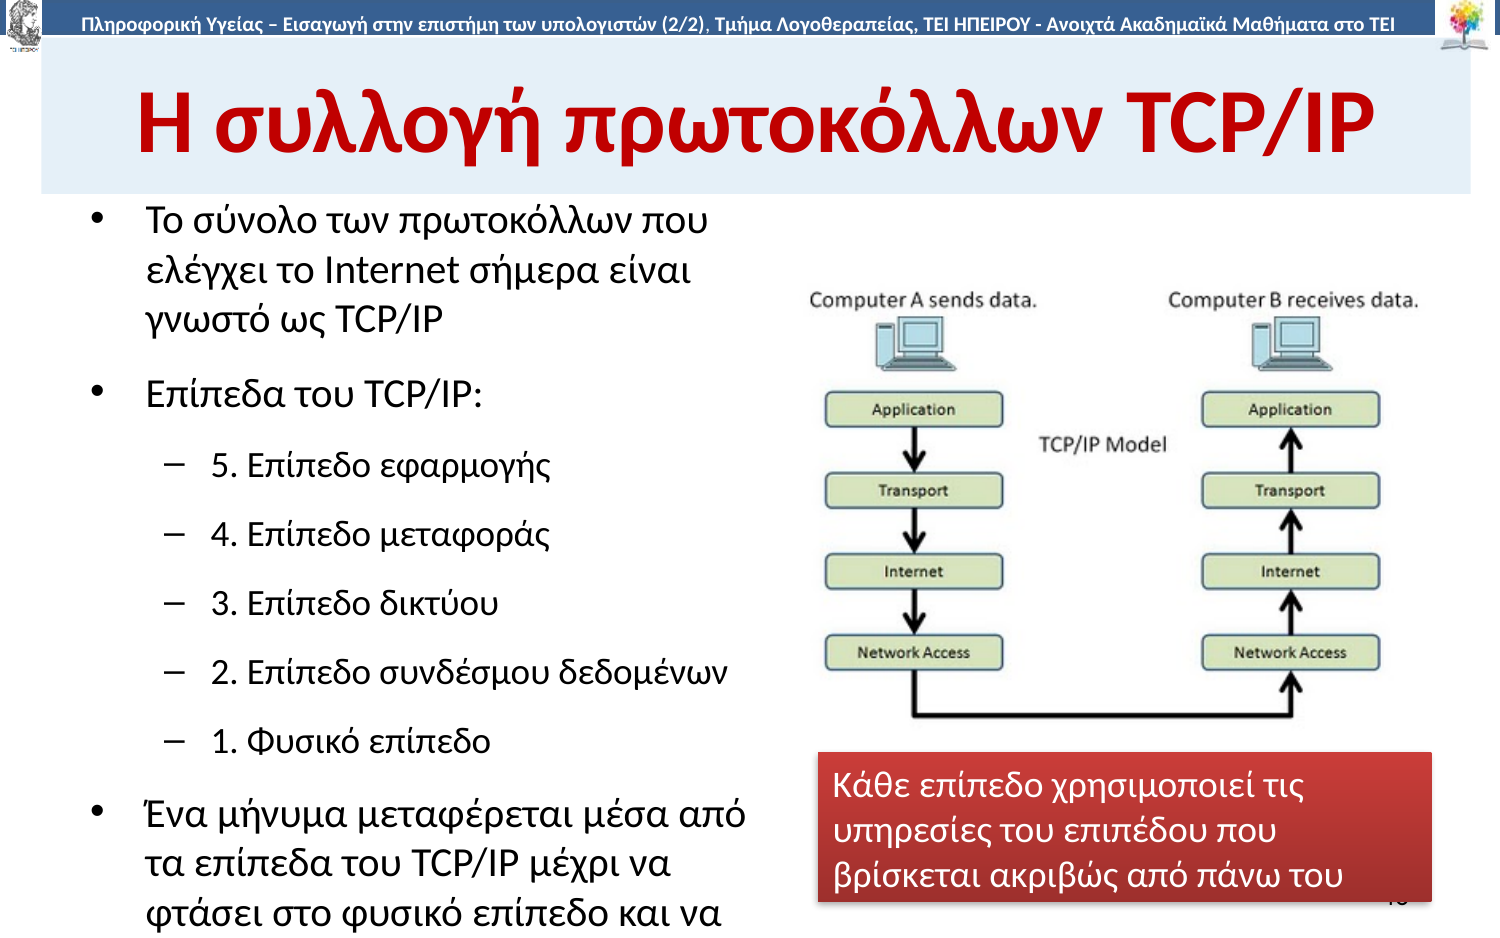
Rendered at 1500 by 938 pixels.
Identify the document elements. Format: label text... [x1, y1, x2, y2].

slide_number 40 [1074, 868, 1425, 919]
title Η συλλογή πρωτοκόλλων TCP/IP [41, 37, 1471, 194]
picture [1435, 0, 1495, 52]
picture [794, 279, 1432, 732]
list Το σύνολο των πρωτοκόλλων που ελέγχει το Internet σήμερα είναι γνωστό ως TCP/IP Επίπεδα του TCP/IP: 5. Επίπεδο εφαρμογής 4. Επίπεδο μεταφοράς 3. Επίπεδο δικτύου 2. Επίπεδο συνδέσμου δεδομένων 1. Φυσικό επίπεδο Ένα μήνυμα μεταφέρεται μέσα από τα επίπεδα του TCP/IP μέχρι να φτάσει στο φυσικό επίπεδο και να σταλθεί από το μέσο μετάδοσης [75, 185, 779, 938]
picture [6, 0, 42, 54]
text_box Κάθε επίπεδο χρησιμοποιεί τις υπηρεσίες του επιπέδου που βρίσκεται ακριβώς από πάνω του [818, 752, 1432, 902]
